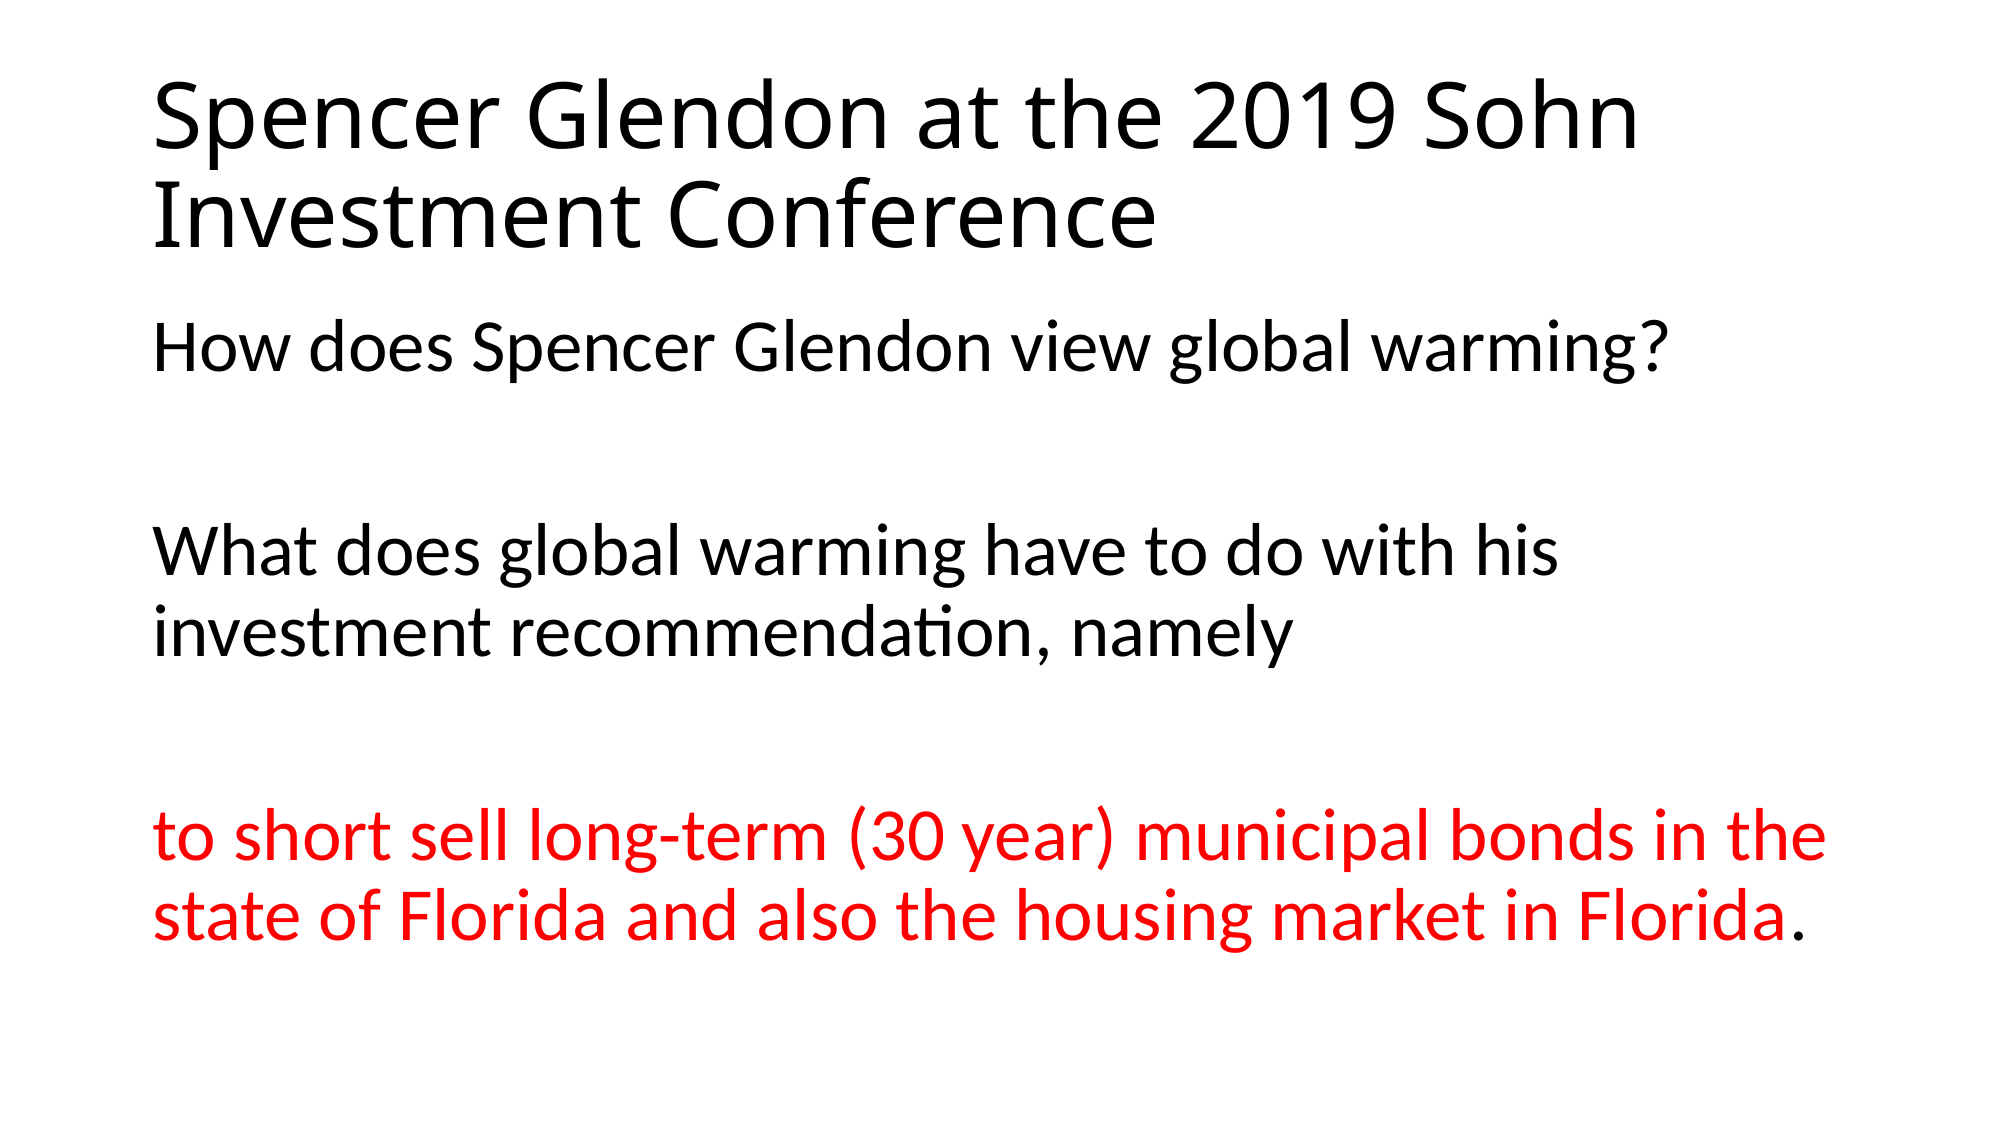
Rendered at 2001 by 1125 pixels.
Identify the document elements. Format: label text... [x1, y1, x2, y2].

list How does Spencer Glendon view global warming? What does global warming have to do with his investment recommendation, namely to short sell long-term (30 year) municipal bonds in the state of Florida and also the housing market in Florida. [137, 299, 1863, 1014]
title Spencer Glendon at the 2019 Sohn Investment Conference [137, 59, 1863, 278]
